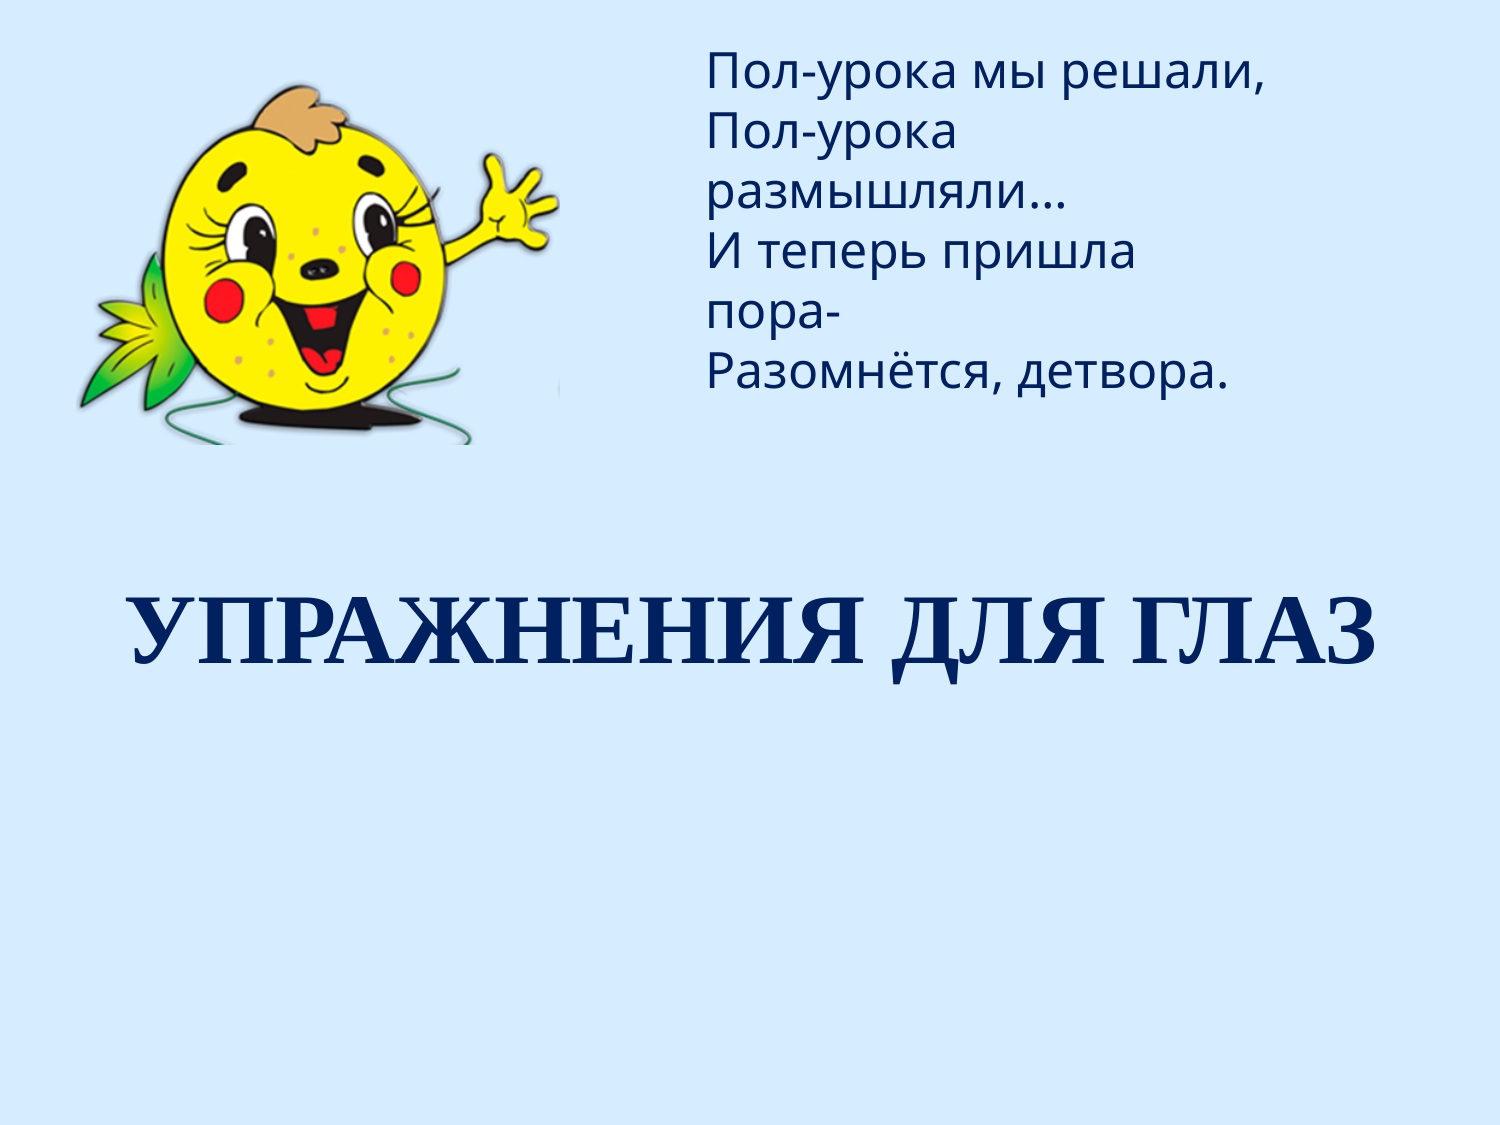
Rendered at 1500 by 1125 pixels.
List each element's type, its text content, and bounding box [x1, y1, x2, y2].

text_box Упражнения для глаз [88, 550, 1439, 696]
text_box Пол-урока мы решали, Пол-урока размышляли… И теперь пришла пора- Разомнётся, детвора. [690, 30, 1294, 466]
picture [76, 77, 560, 445]
